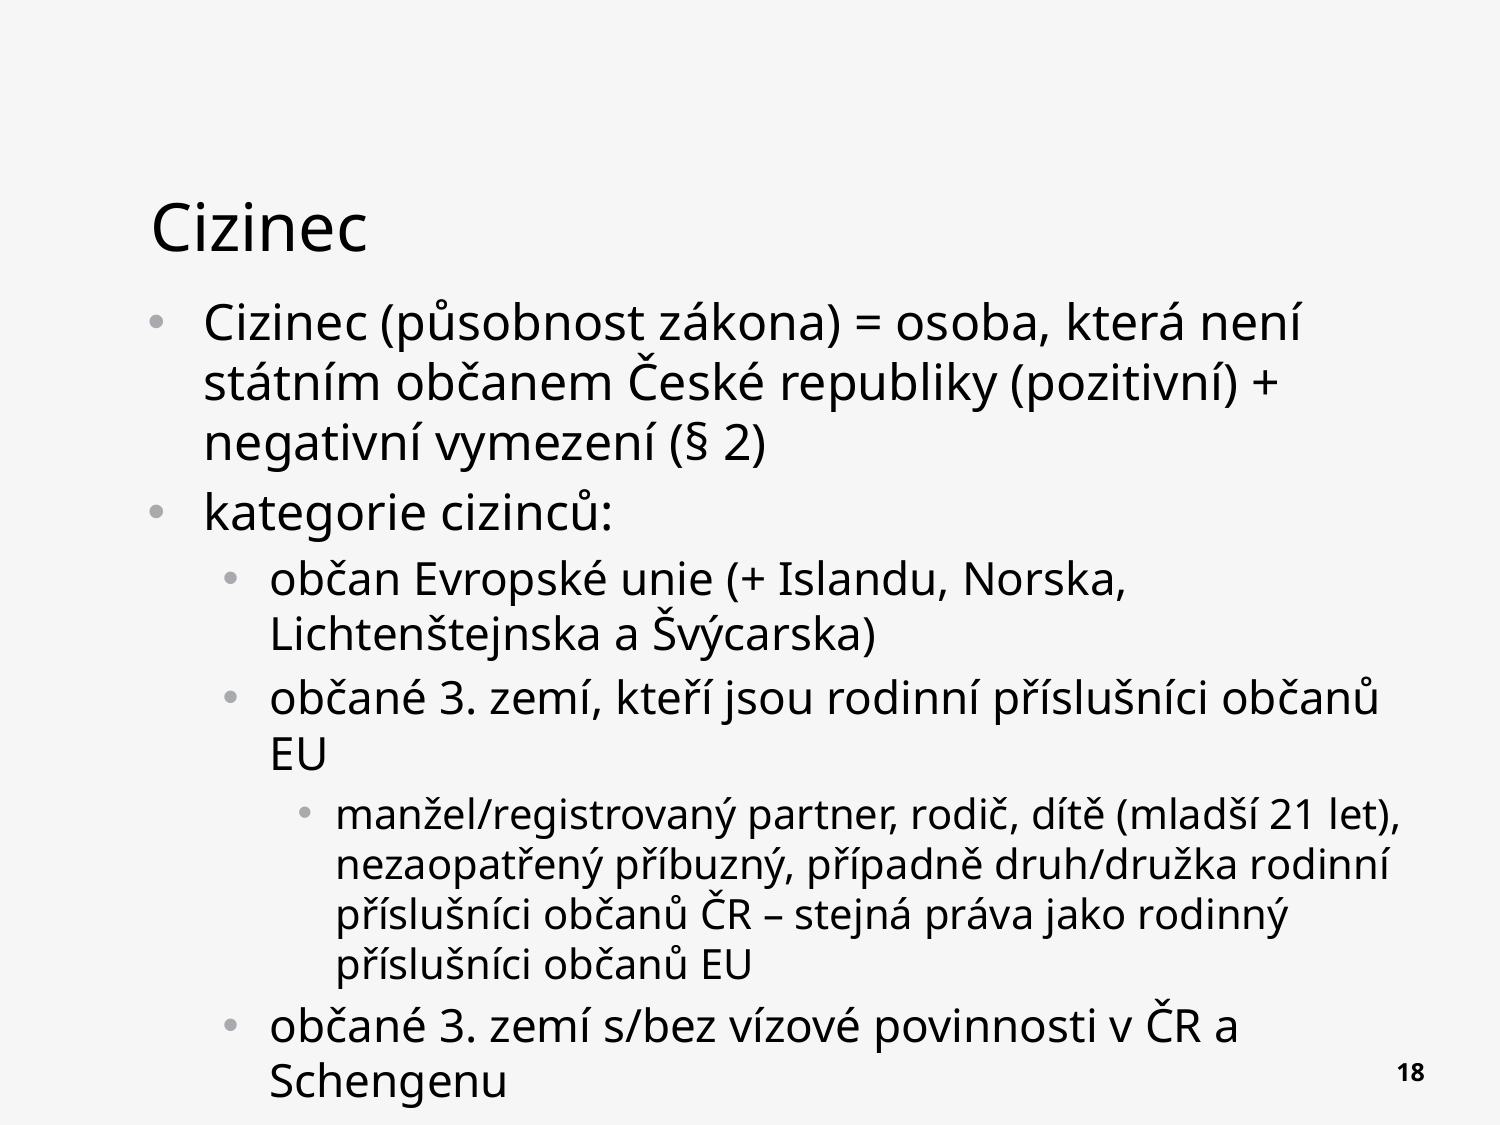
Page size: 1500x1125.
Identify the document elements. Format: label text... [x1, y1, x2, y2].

list Cizinec (působnost zákona) = osoba, která není státním občanem České republiky (pozitivní) + negativní vymezení (§ 2) kategorie cizinců: občan Evropské unie (+ Islandu, Norska, Lichtenštejnska a Švýcarska) občané 3. zemí, kteří jsou rodinní příslušníci občanů EU manžel/registrovaný partner, rodič, dítě (mladší 21 let), nezaopatřený příbuzný, případně druh/družka rodinní příslušníci občanů ČR – stejná práva jako rodinný příslušníci občanů EU občané 3. zemí s/bez vízové povinnosti v ČR a Schengenu [147, 290, 1423, 1006]
slide_number 18 [1315, 1056, 1426, 1101]
title Cizinec [150, 184, 1425, 268]
